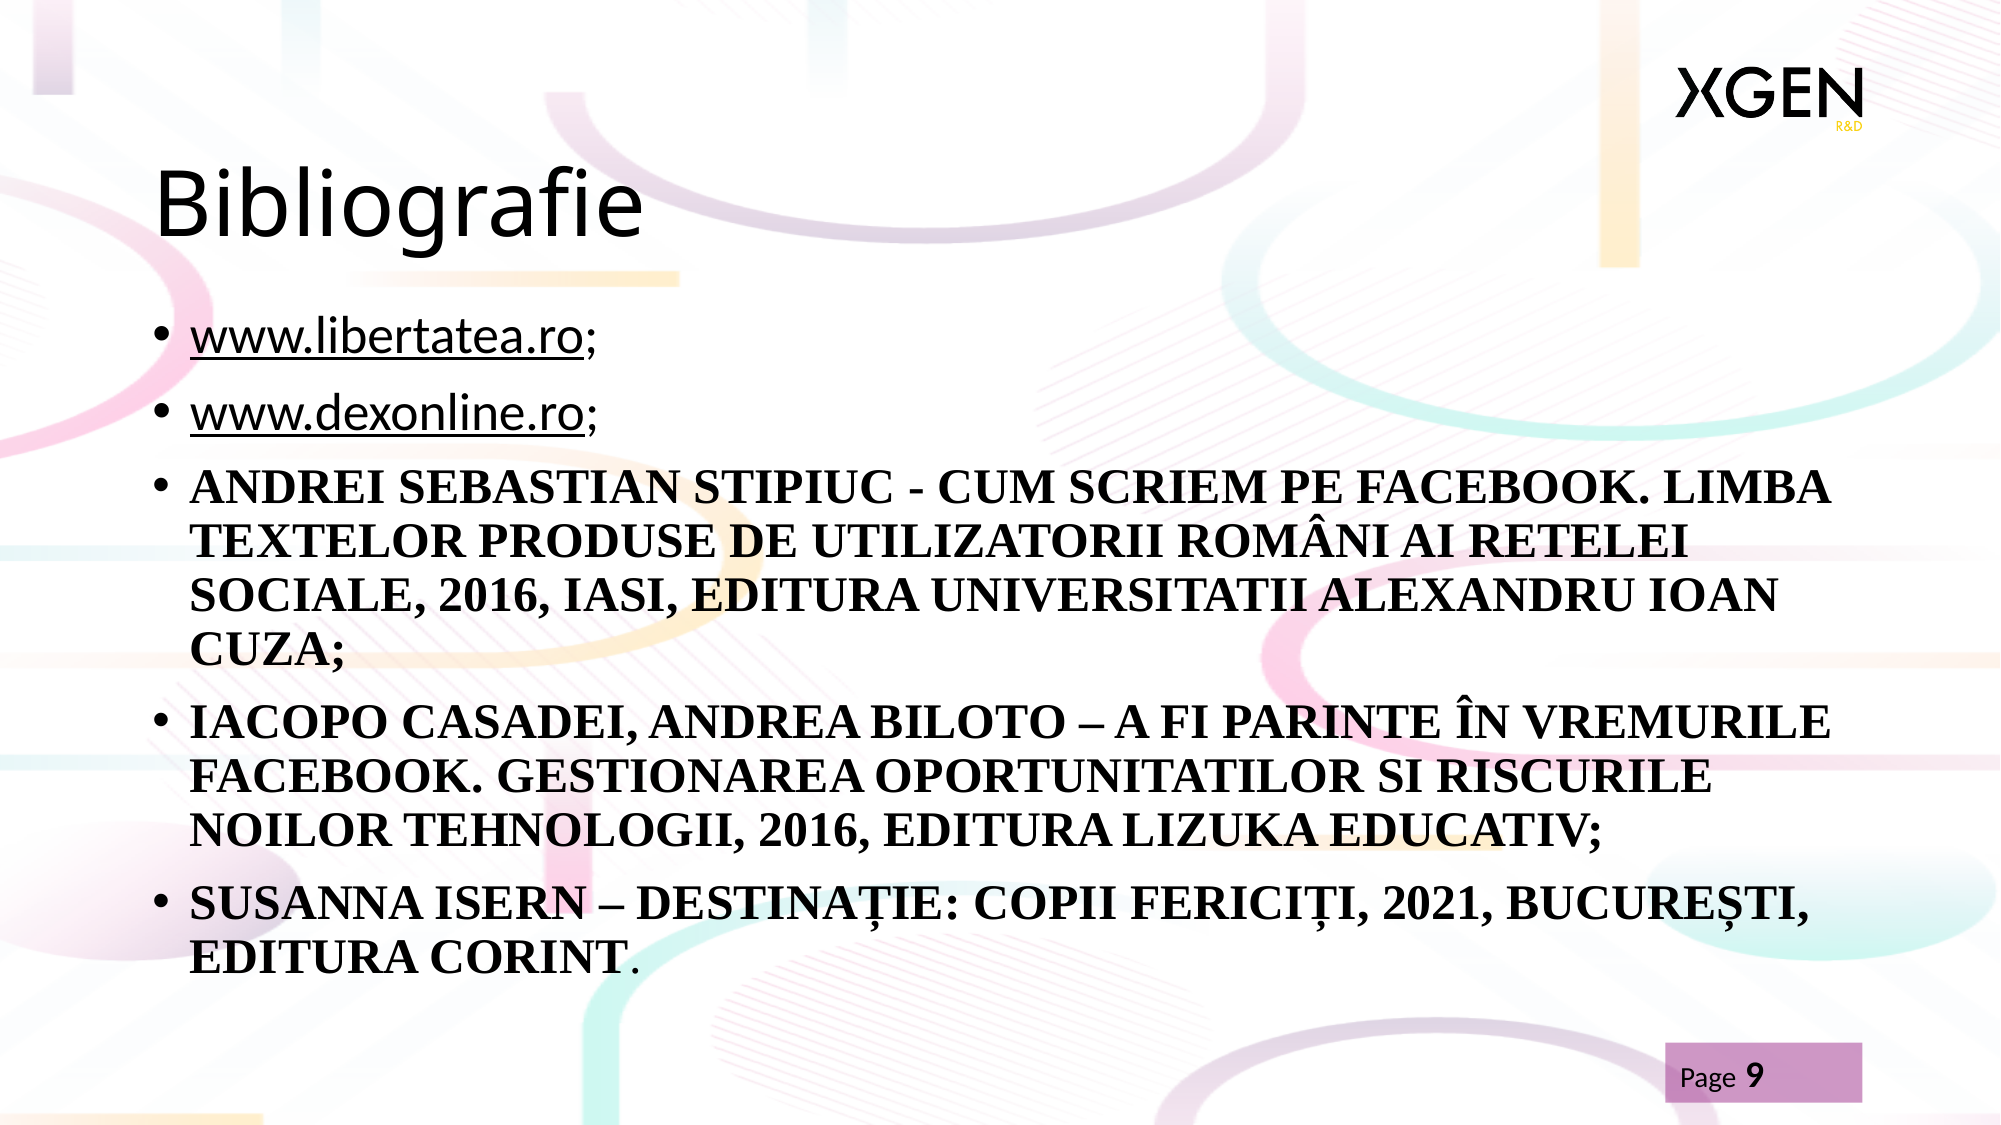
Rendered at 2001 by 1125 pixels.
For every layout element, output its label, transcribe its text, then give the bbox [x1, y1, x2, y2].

list www.libertatea.ro; www.dexonline.ro; ANDREI SEBASTIAN STIPIUC - CUM SCRIEM PE FACEBOOK. LIMBA TEXTELOR PRODUSE DE UTILIZATORII ROMÂNI AI RETELEI SOCIALE, 2016, IASI, EDITURA UNIVERSITATII ALEXANDRU IOAN CUZA; IACOPO CASADEI, ANDREA BILOTO – A FI PARINTE ÎN VREMURILE FACEBOOK. GESTIONAREA OPORTUNITATILOR SI RISCURILE NOILOR TEHNOLOGII, 2016, EDITURA LIZUKA EDUCATIV; SUSANNA ISERN – DESTINAȚIE: COPII FERICIȚI, 2021, BUCUREȘTI, EDITURA CORINT. [137, 299, 1863, 1043]
title Bibliografie [137, 135, 1863, 278]
slide_number Page 9 [1665, 1042, 1863, 1103]
picture [0, 0, 2001, 1125]
